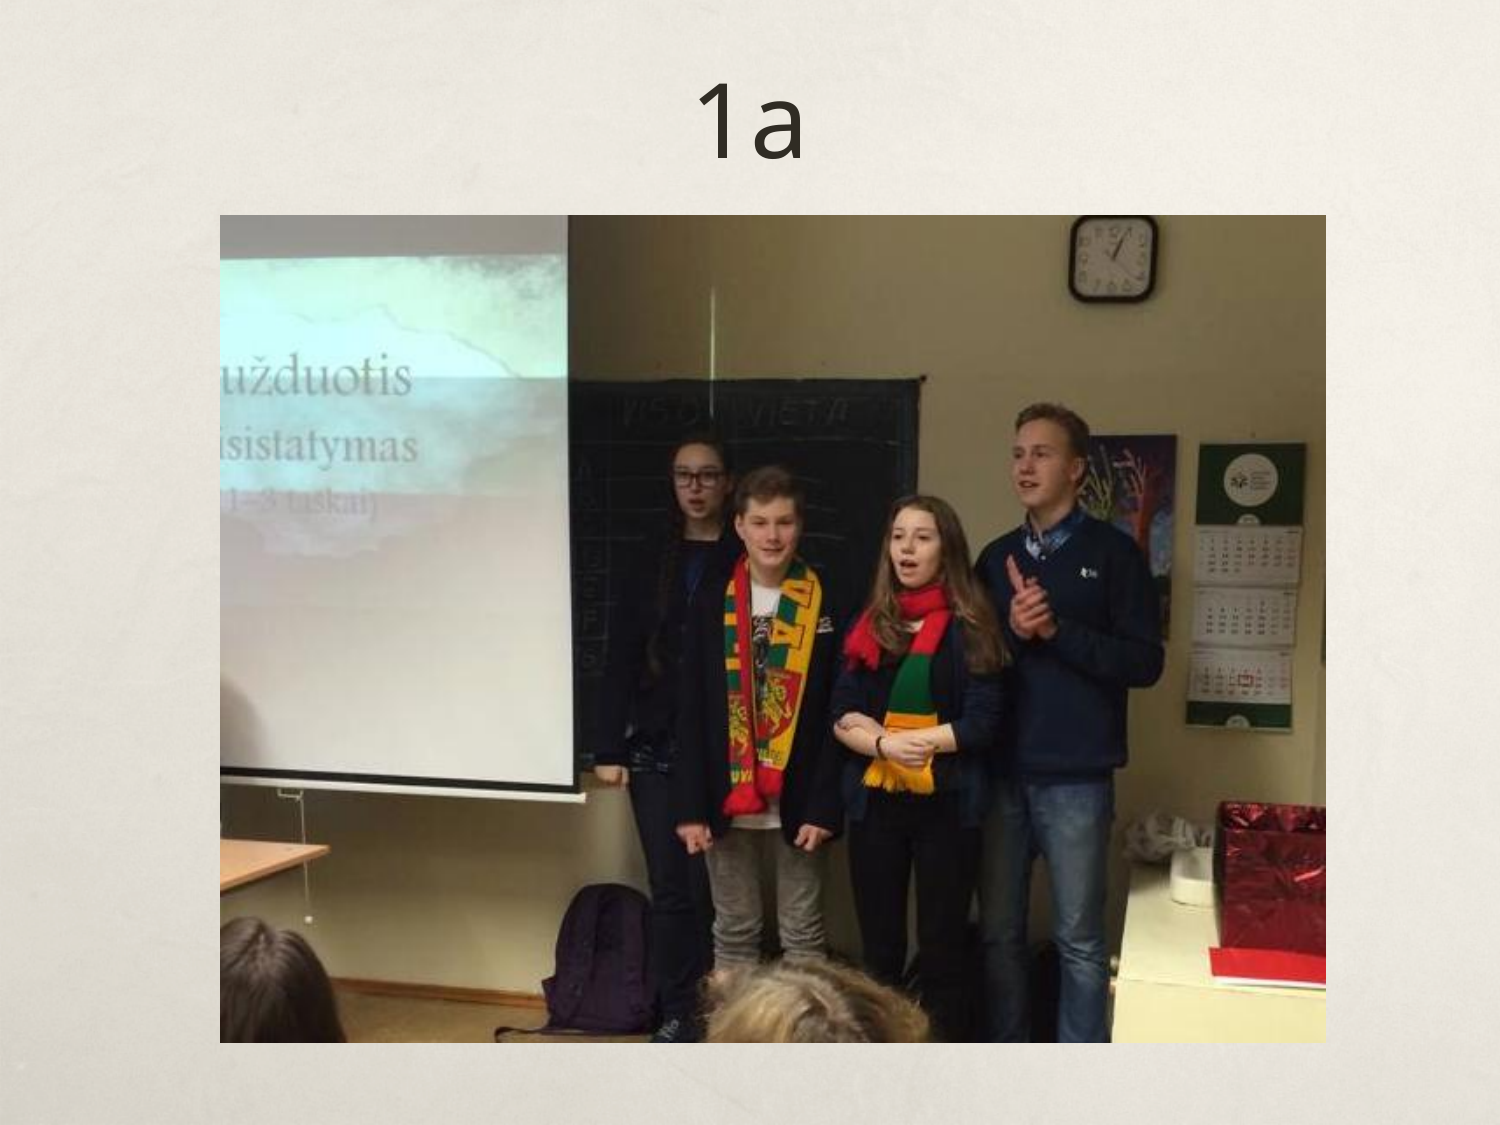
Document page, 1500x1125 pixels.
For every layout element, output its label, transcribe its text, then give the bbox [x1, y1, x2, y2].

title 1a [81, 53, 1419, 188]
picture [219, 214, 1327, 1044]
